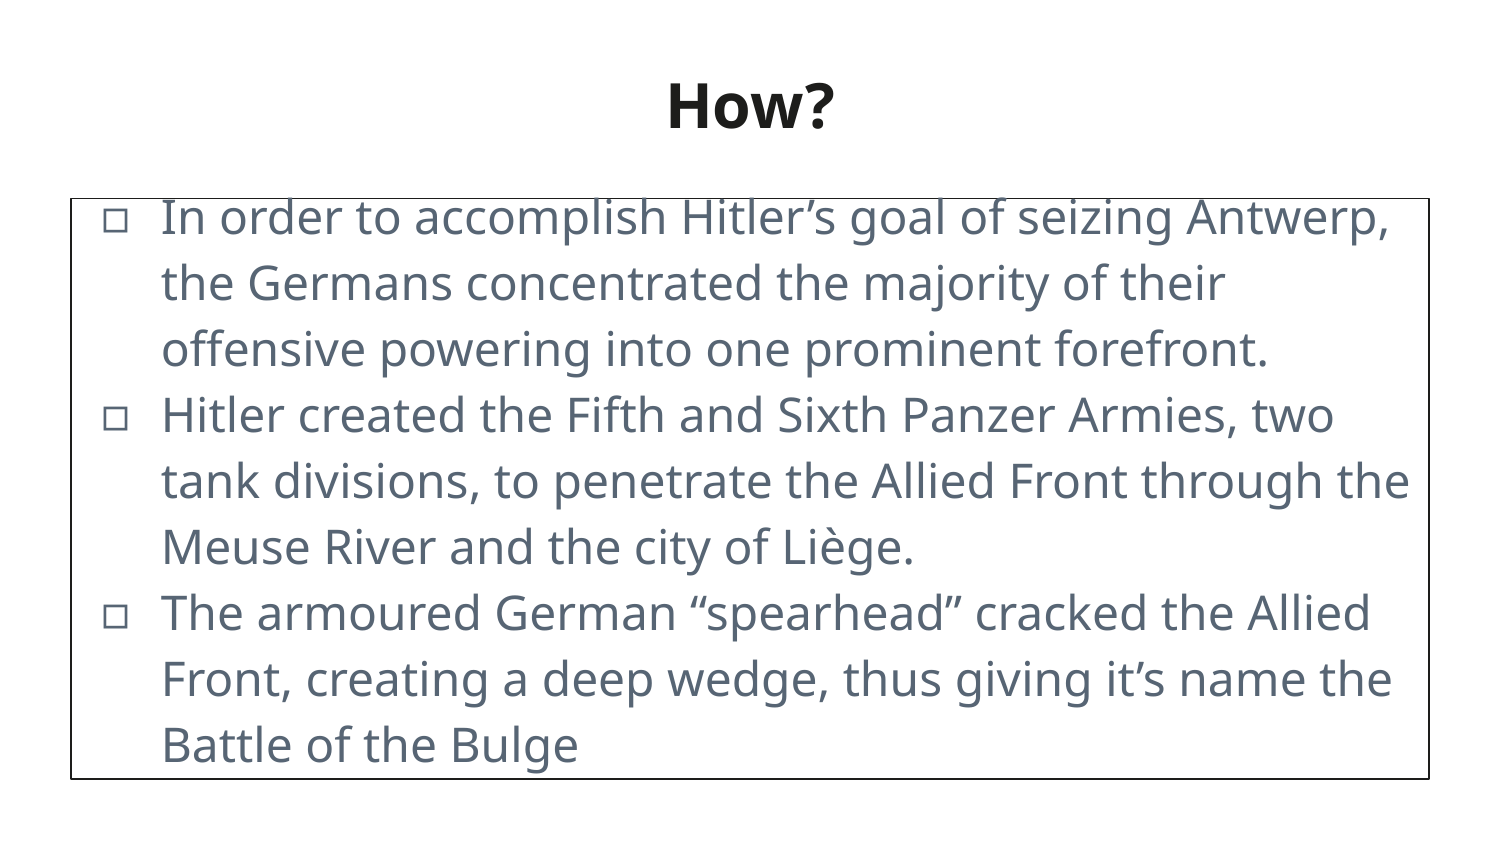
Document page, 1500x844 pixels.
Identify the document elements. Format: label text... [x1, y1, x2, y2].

title How? [70, 50, 1430, 162]
list In order to accomplish Hitler’s goal of seizing Antwerp, the Germans concentrated the majority of their offensive powering into one prominent forefront. Hitler created the Fifth and Sixth Panzer Armies, two tank divisions, to penetrate the Allied Front through the Meuse River and the city of Liège. The armoured German “spearhead” cracked the Allied Front, creating a deep wedge, thus giving it’s name the Battle of the Bulge [70, 162, 1430, 740]
